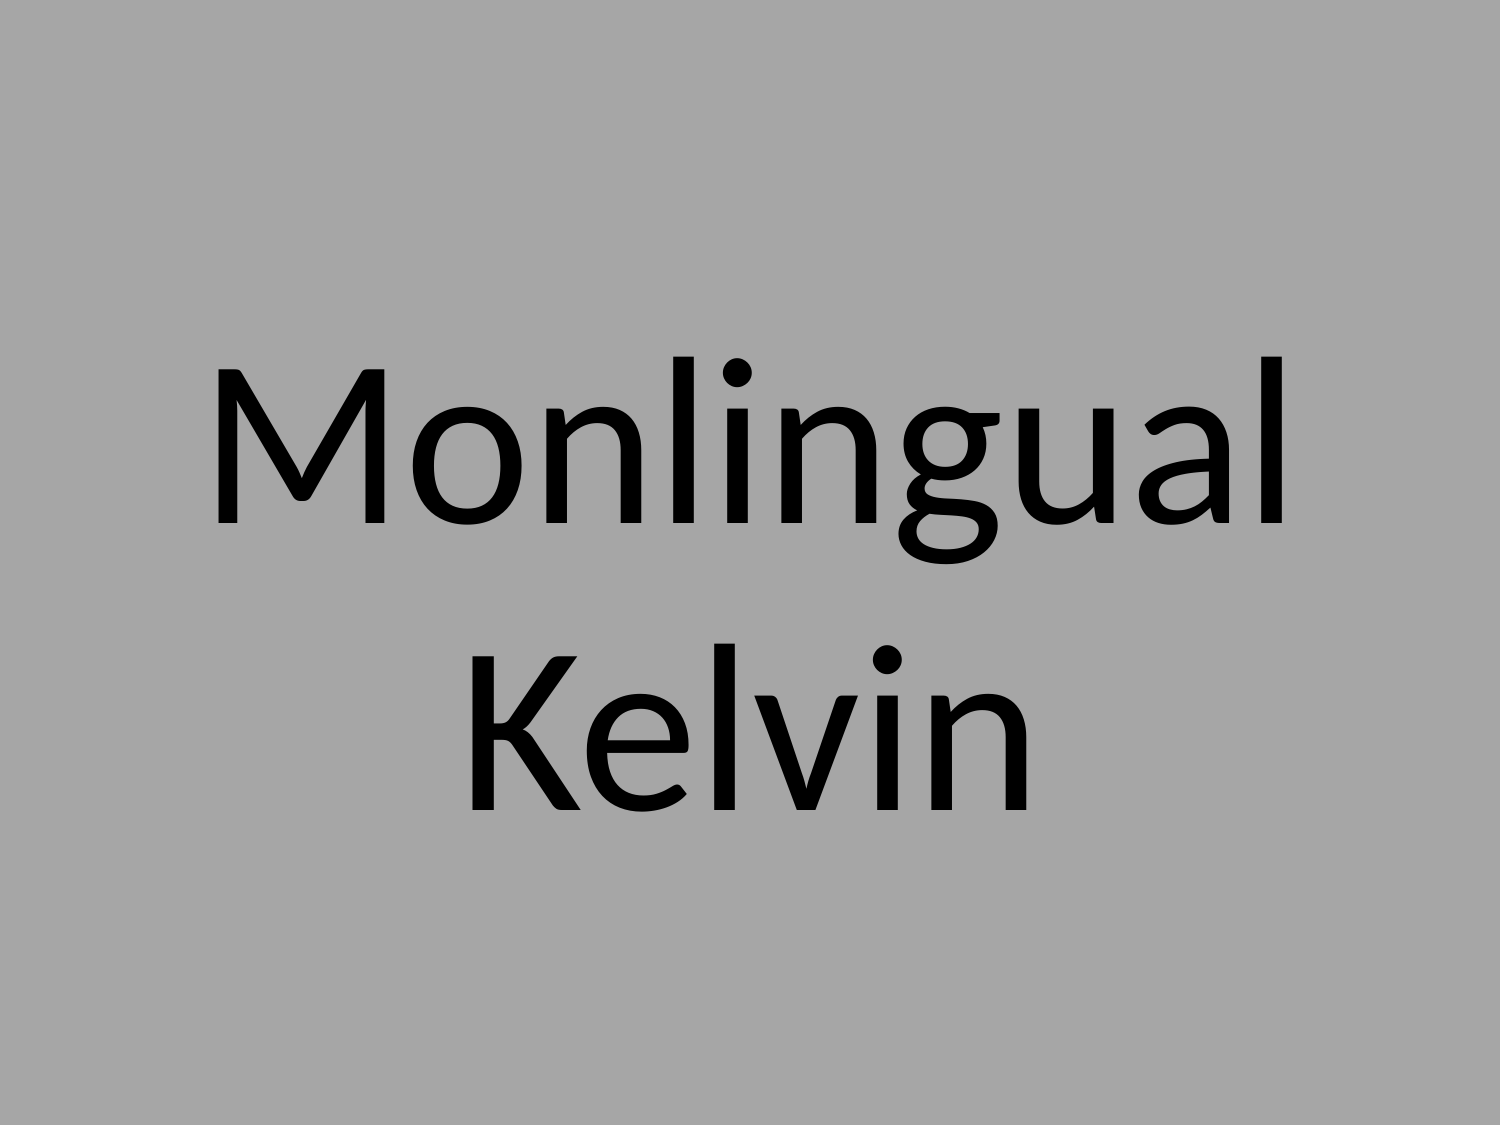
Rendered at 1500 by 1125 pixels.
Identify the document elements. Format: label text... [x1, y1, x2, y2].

text_box Monlingual Kelvin [0, 276, 1500, 866]
